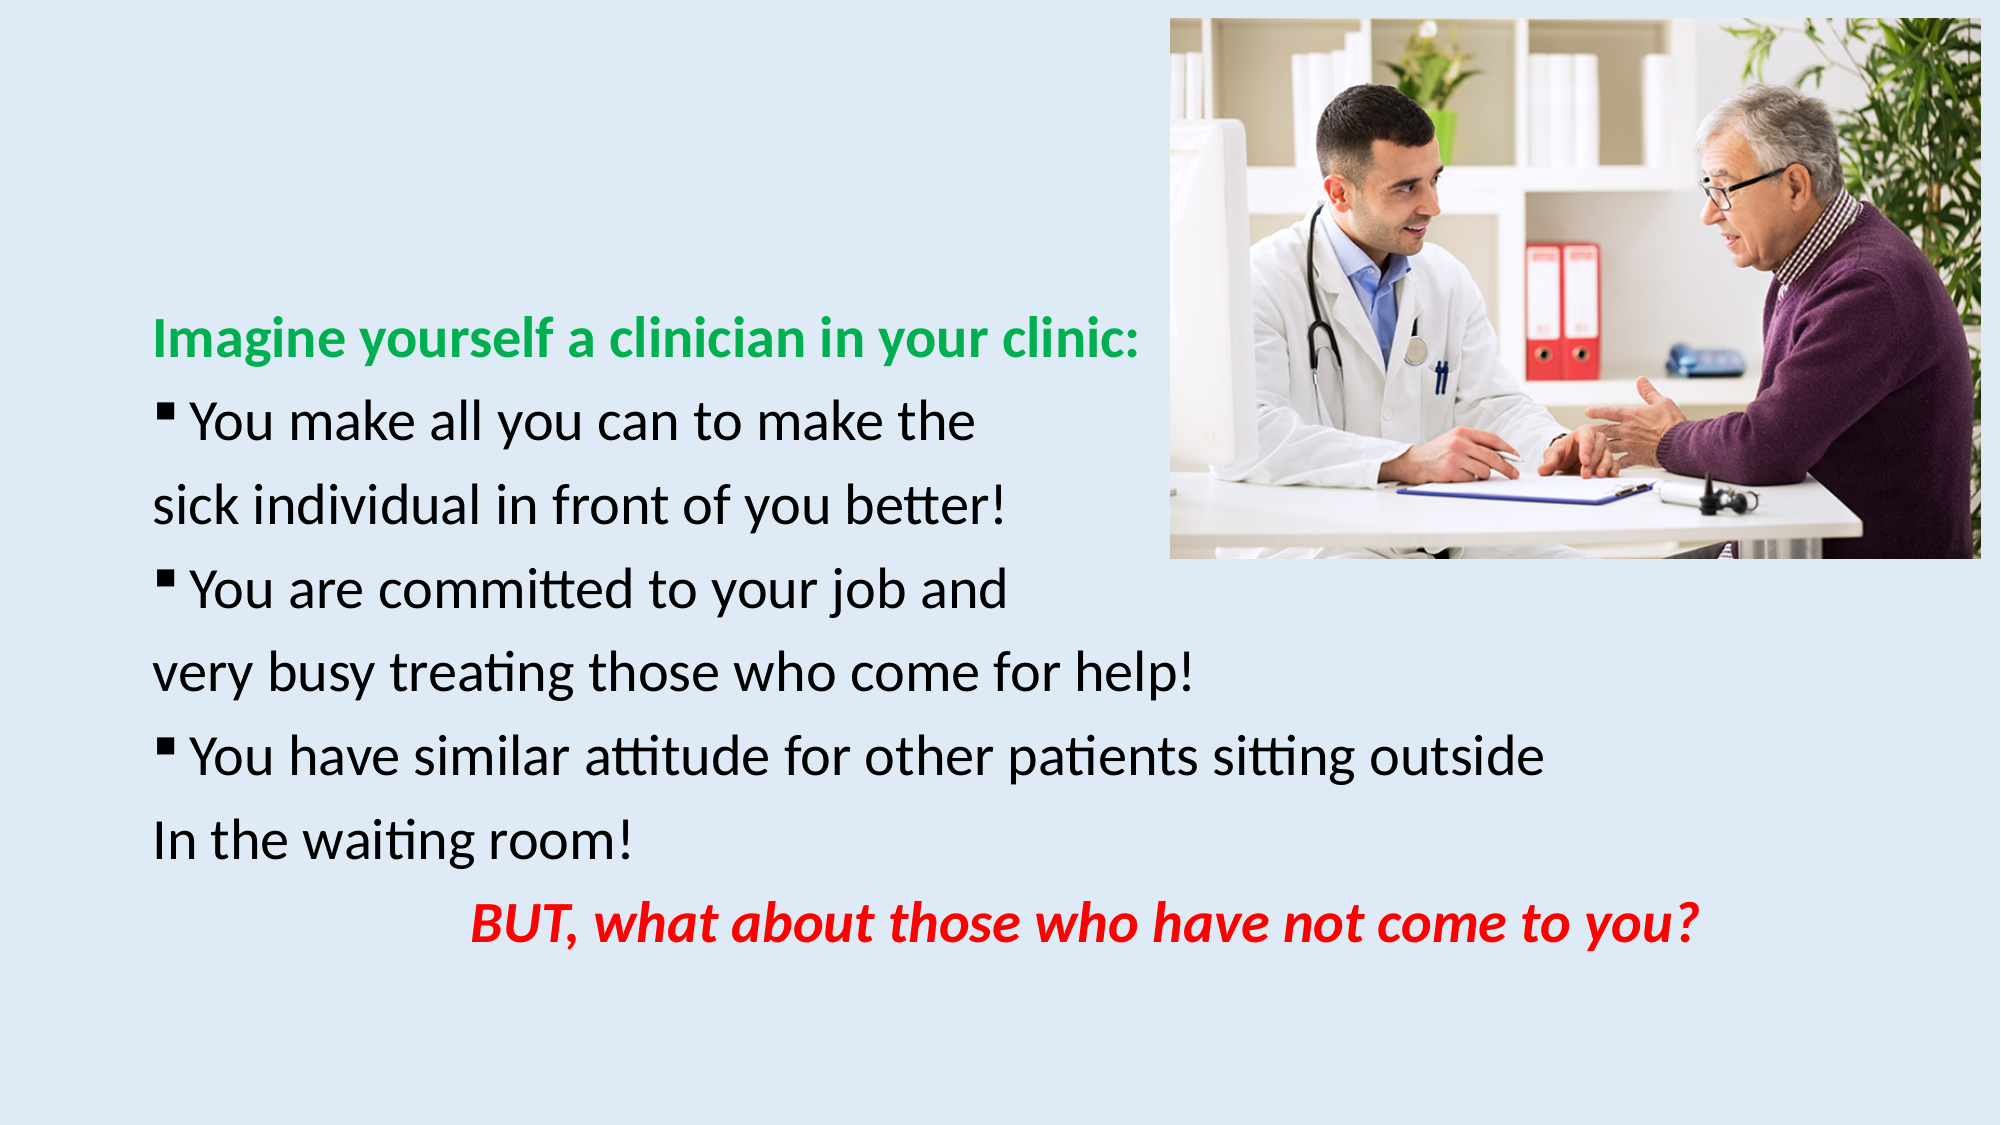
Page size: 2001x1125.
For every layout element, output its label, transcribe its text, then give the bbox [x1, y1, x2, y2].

list Imagine yourself a clinician in your clinic: You make all you can to make the sick individual in front of you better! You are committed to your job and very busy treating those who come for help! You have similar attitude for other patients sitting outside In the waiting room! BUT, what about those who have not come to you? [137, 299, 1863, 1014]
picture [1169, 18, 1981, 559]
